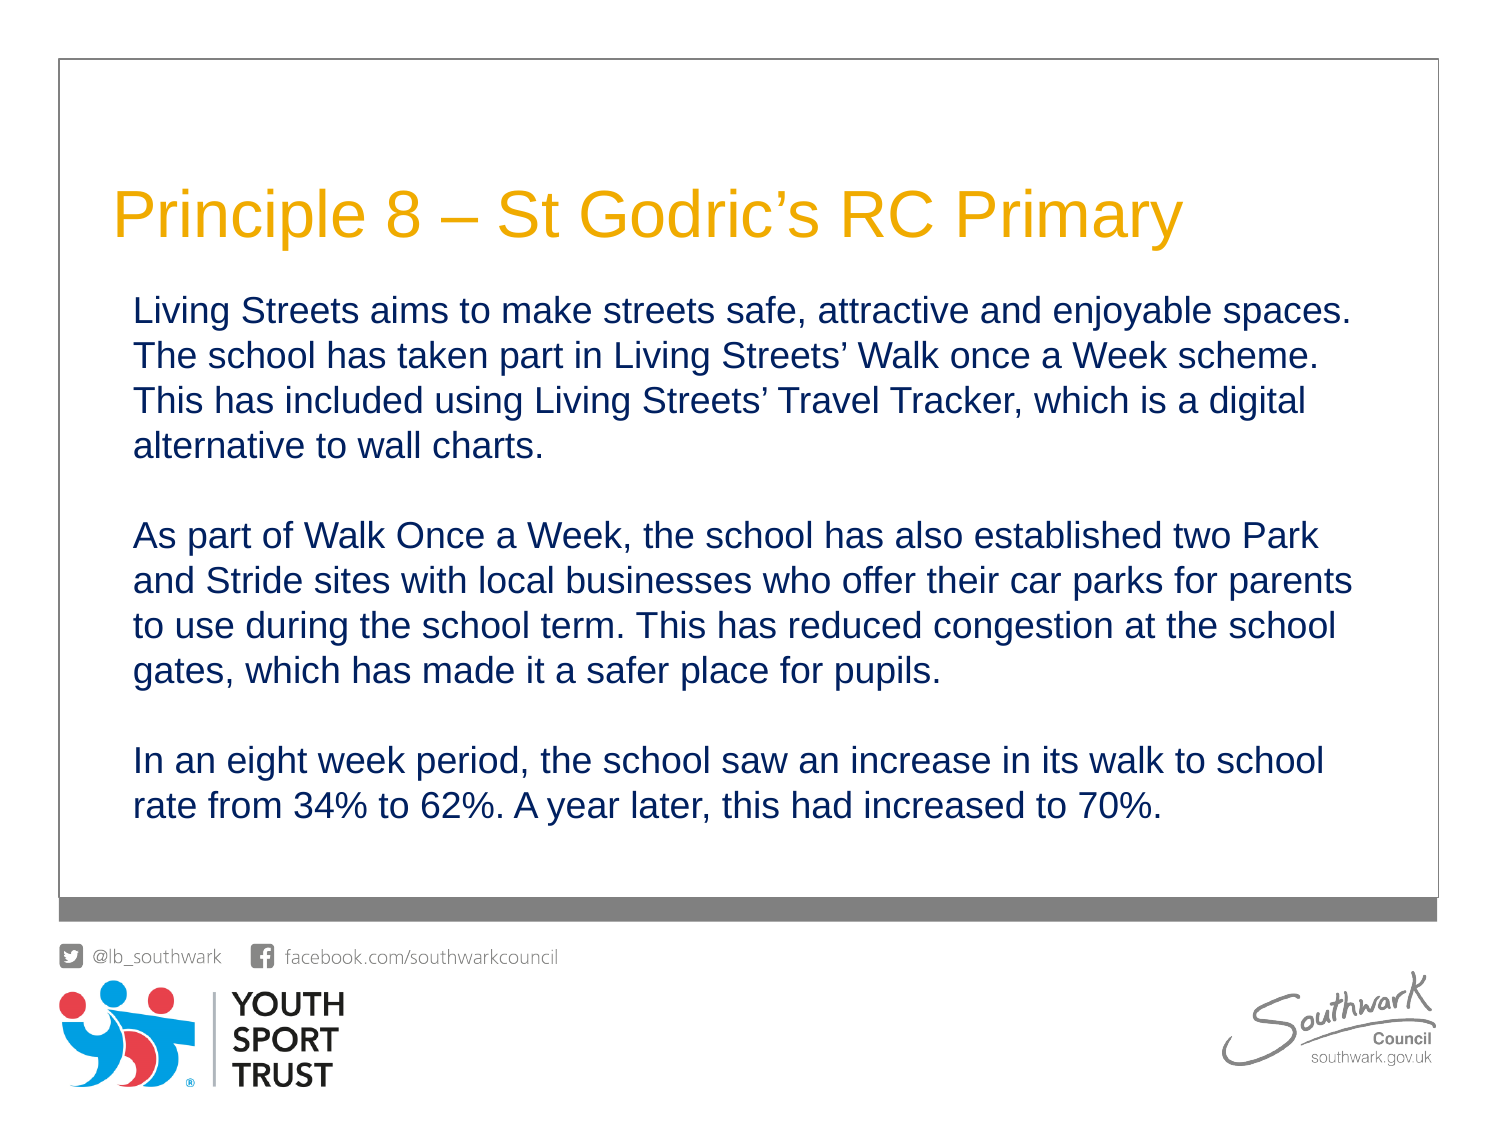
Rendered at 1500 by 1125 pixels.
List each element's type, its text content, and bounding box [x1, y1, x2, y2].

title Principle 8 – St Godric’s RC Primary [112, 113, 1394, 256]
picture [1222, 971, 1436, 1066]
picture [43, 928, 573, 1094]
text_box Living Streets aims to make streets safe, attractive and enjoyable spaces. The school has taken part in Living Streets’ Walk once a Week scheme. This has included using Living Streets’ Travel Tracker, which is a digital alternative to wall charts. As part of Walk Once a Week, the school has also established two Park and Stride sites with local businesses who offer their car parks for parents to use during the school term. This has reduced congestion at the school gates, which has made it a safer place for pupils. In an eight week period, the school saw an increase in its walk to school rate from 34% to 62%. A year later, this had increased to 70%. [118, 278, 1406, 834]
